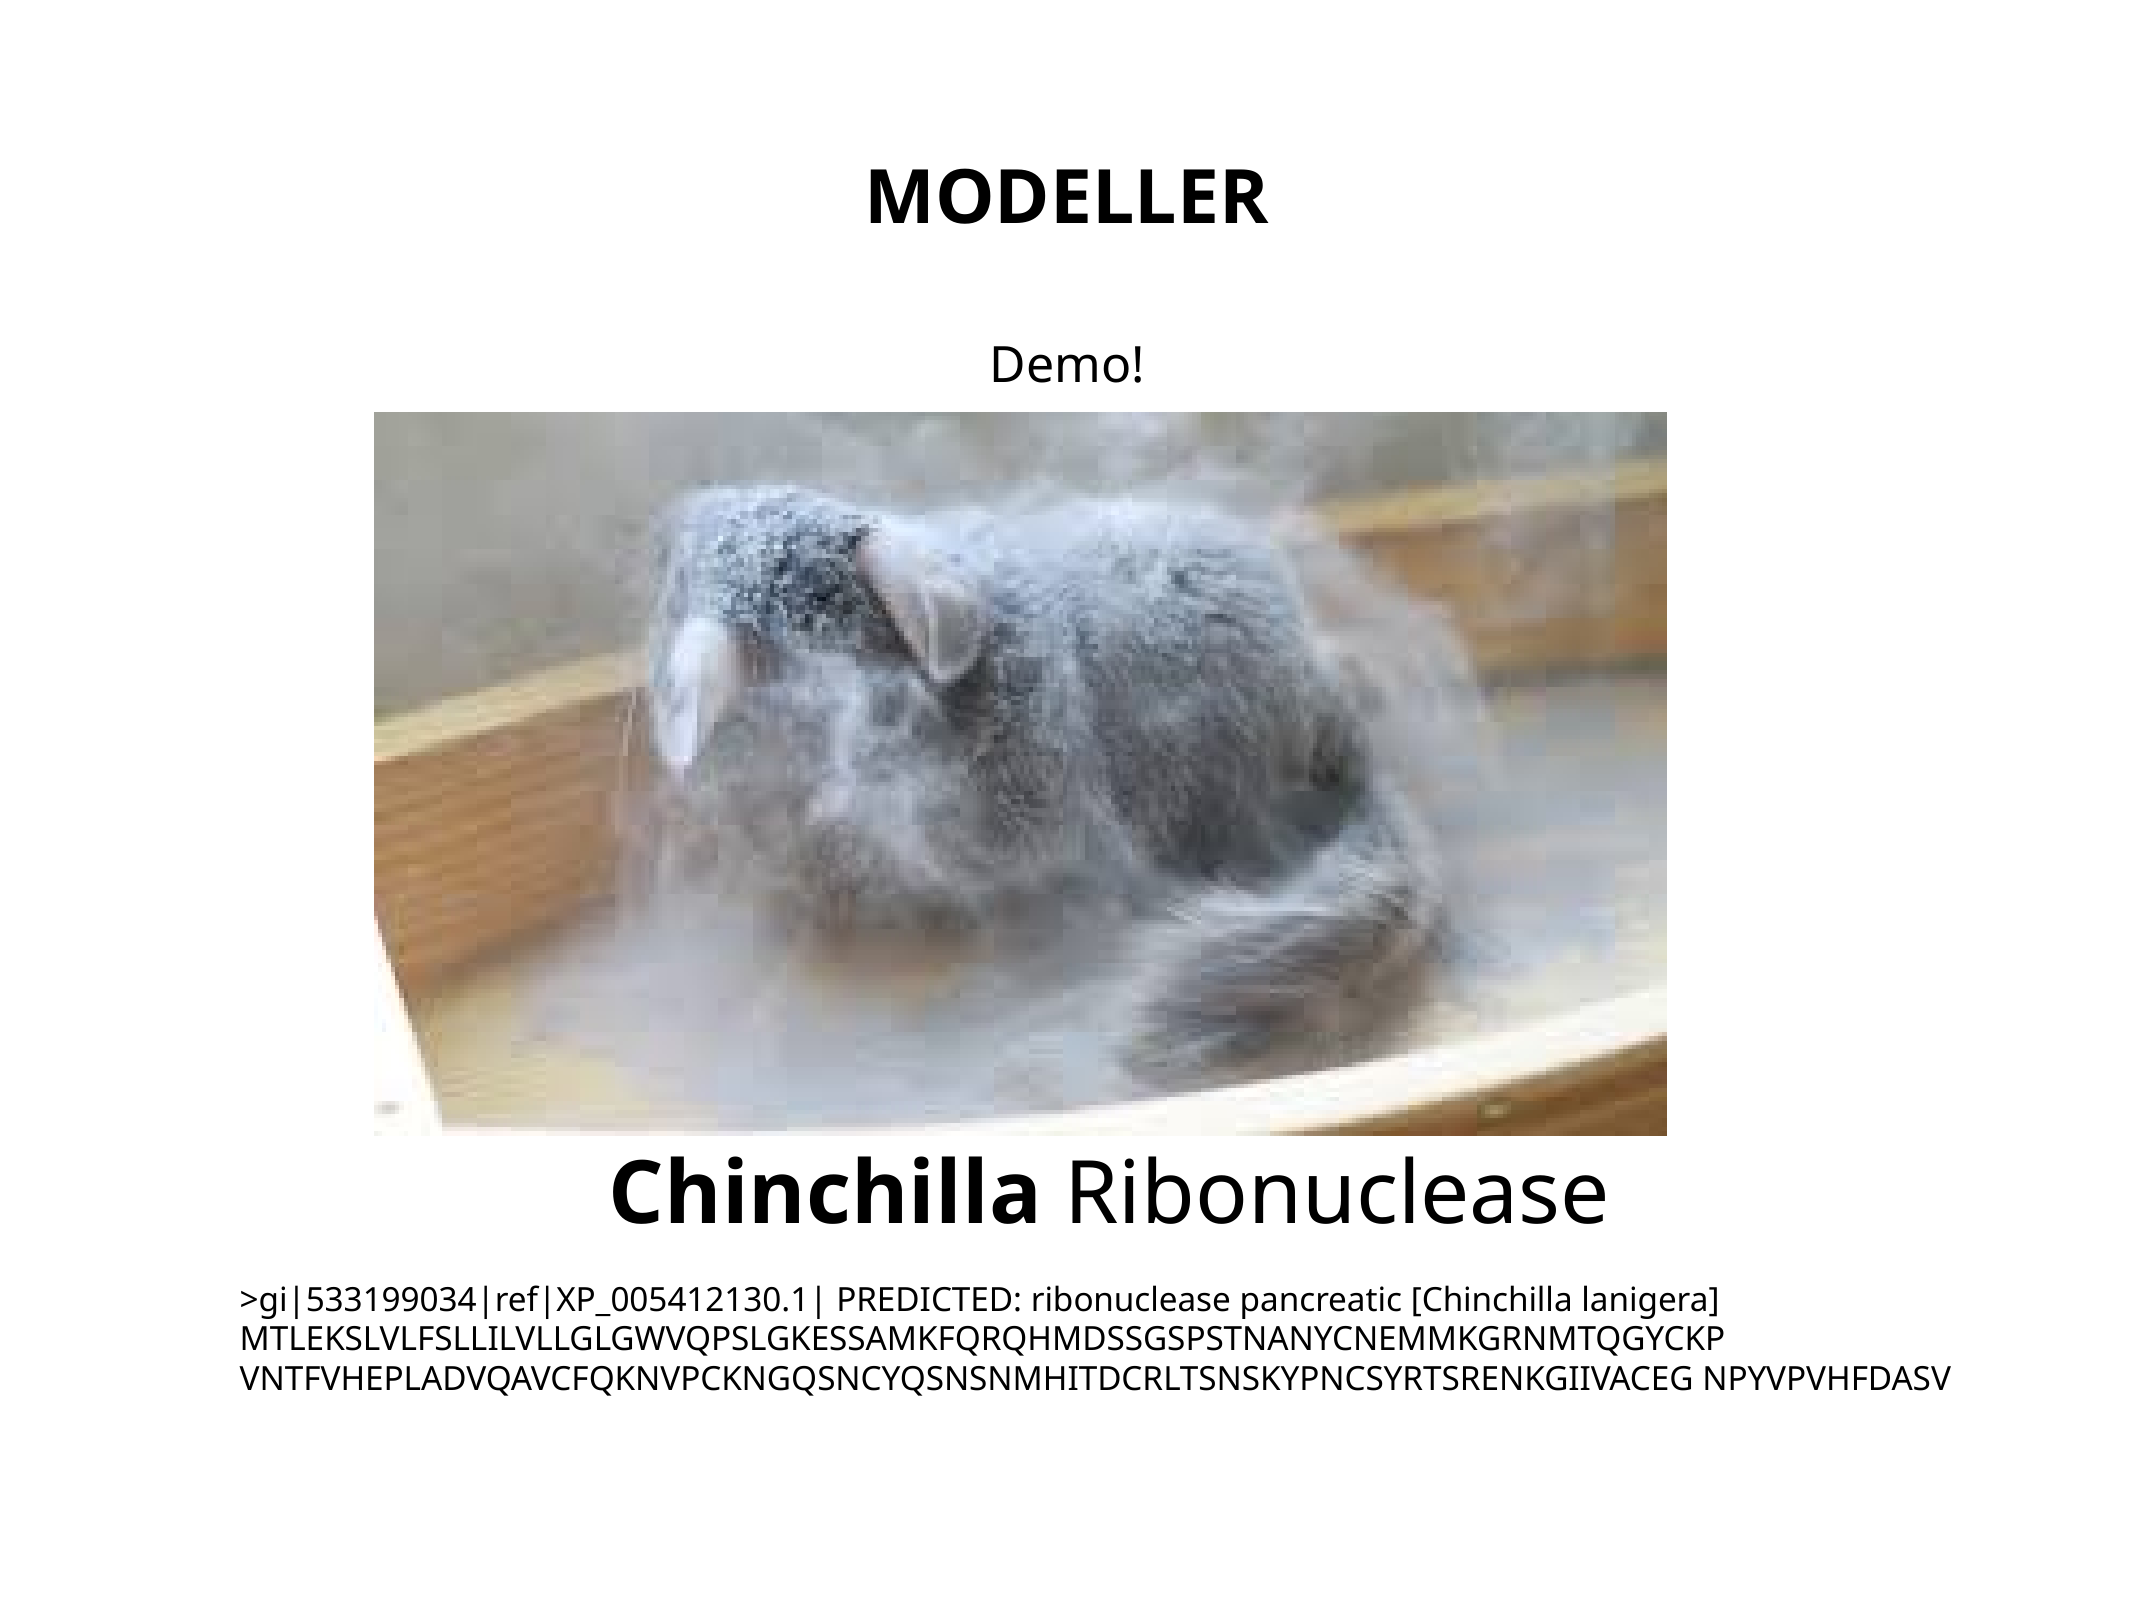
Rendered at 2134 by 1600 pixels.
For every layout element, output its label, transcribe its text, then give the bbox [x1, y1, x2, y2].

text_box Demo! [929, 237, 2134, 488]
text_box >gi|533199034|ref|XP_005412130.1| PREDICTED: ribonuclease pancreatic [Chinchilla lanigera] MTLEKSLVLFSLLILVLLGLGWVQPSLGKESSAMKFQRQHMDSSGSPSTNANYCNEMMKGRNMTQGYCKP VNTFVHEPLADVQAVCFQKNVPCKNGQSNCYQSNSNMHITDCRLTSNSKYPNCSYRTSRENKGIIVACEG NPYVPVHFDASV [179, 1212, 2009, 1463]
text_box Chinchilla Ribonuclease [316, 1128, 1926, 1249]
picture [374, 412, 1667, 1137]
title MODELLER [208, 99, 1925, 288]
